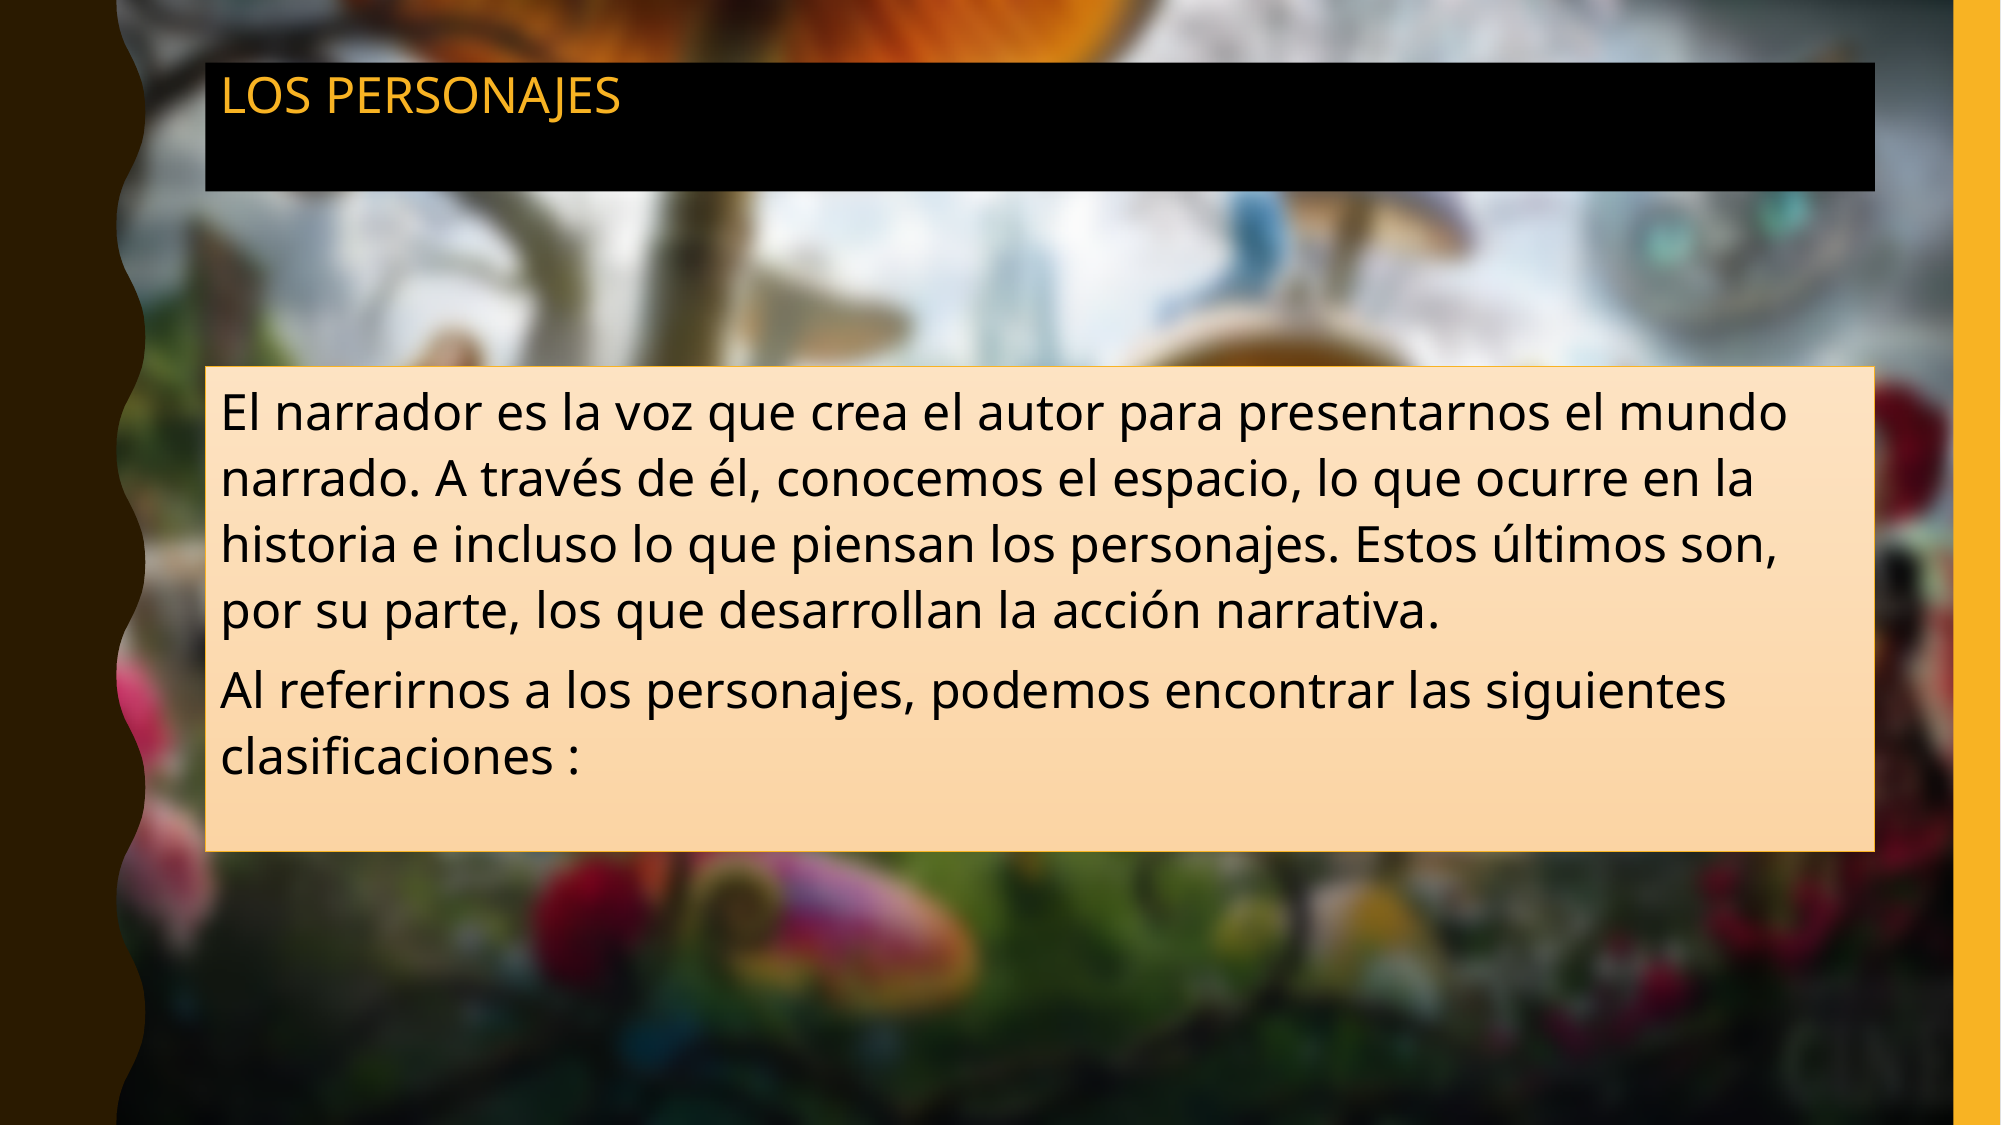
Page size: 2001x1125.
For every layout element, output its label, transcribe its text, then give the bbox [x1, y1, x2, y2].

list El narrador es la voz que crea el autor para presentarnos el mundo narrado. A través de él, conocemos el espacio, lo que ocurre en la historia e incluso lo que piensan los personajes. Estos últimos son, por su parte, los que desarrollan la acción narrativa. Al referirnos a los personajes, podemos encontrar las siguientes clasificaciones : [205, 366, 1875, 852]
title LOS PERSONAJES [205, 62, 1875, 192]
picture [117, 0, 1953, 1125]
